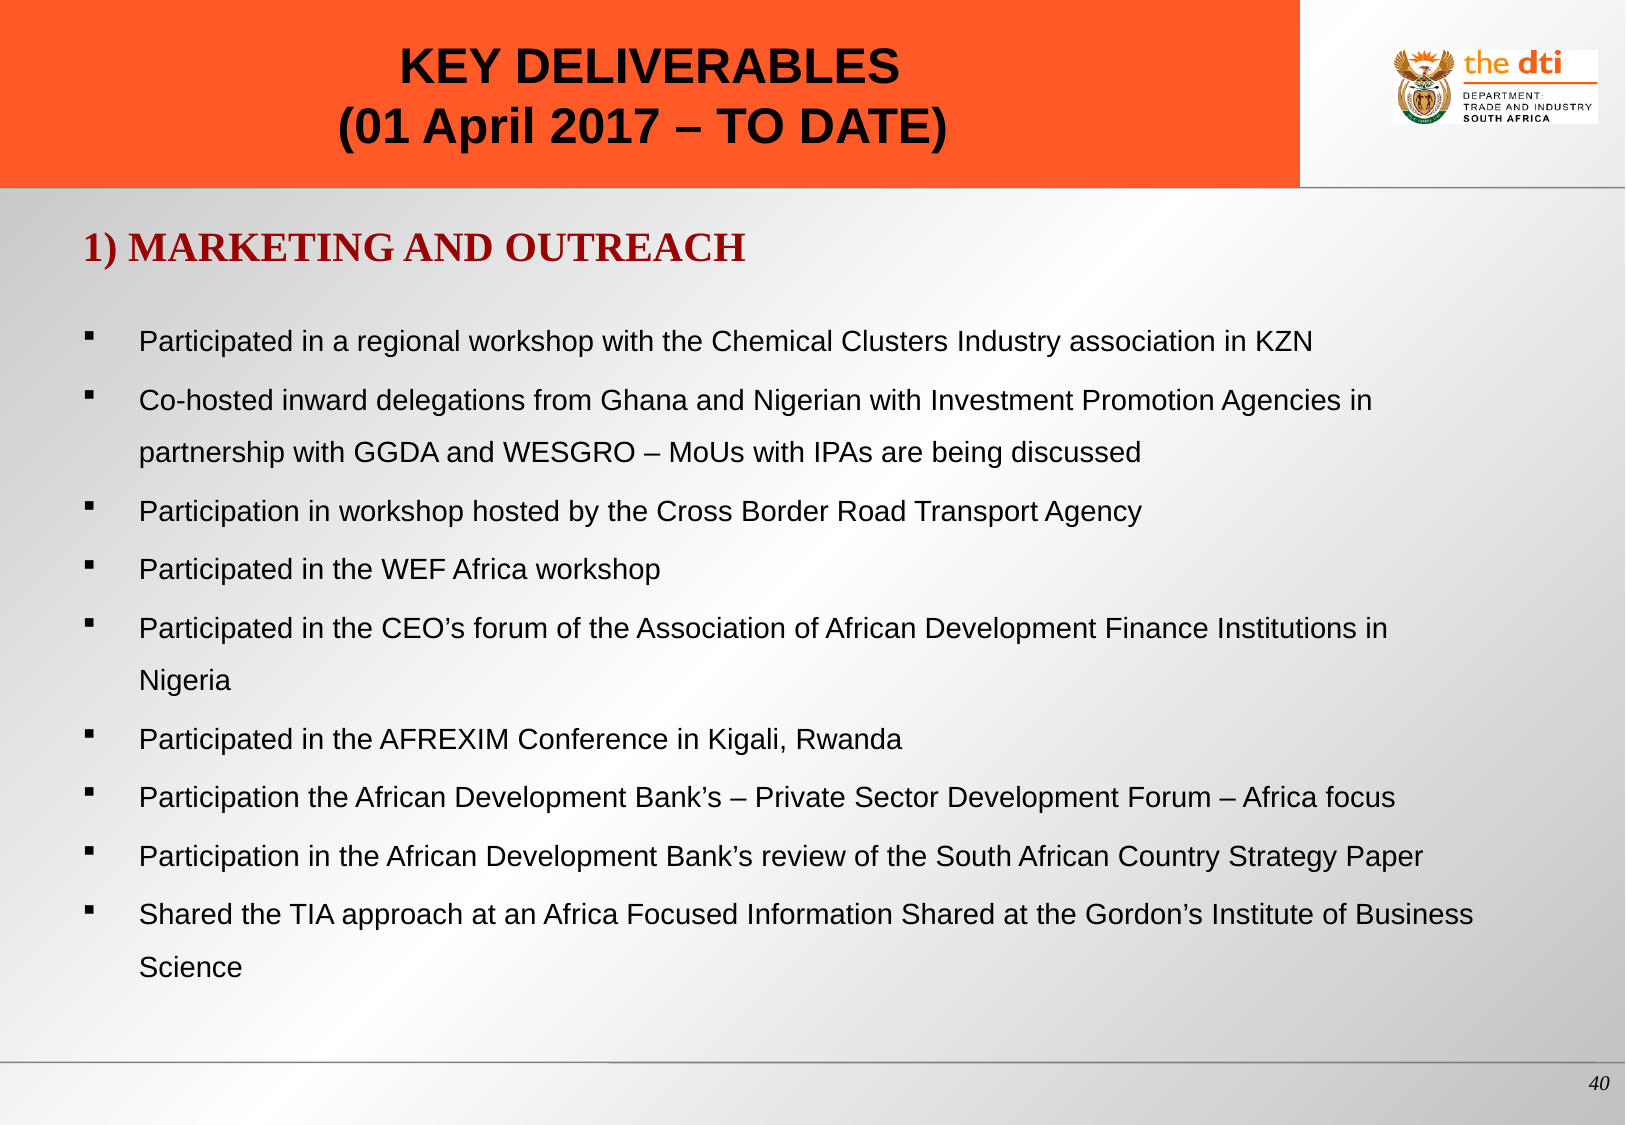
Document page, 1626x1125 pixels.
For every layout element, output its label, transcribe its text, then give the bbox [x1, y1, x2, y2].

slide_number 40 [1286, 1062, 1625, 1125]
picture [1394, 50, 1598, 124]
title KEY DELIVERABLES (01 April 2017 – TO DATE) [0, 0, 1301, 188]
list 1) MARKETING AND OUTREACH Participated in a regional workshop with the Chemical Clusters Industry association in KZN Co-hosted inward delegations from Ghana and Nigerian with Investment Promotion Agencies in partnership with GGDA and WESGRO – MoUs with IPAs are being discussed Participation in workshop hosted by the Cross Border Road Transport Agency Participated in the WEF Africa workshop Participated in the CEO’s forum of the Association of African Development Finance Institutions in Nigeria Participated in the AFREXIM Conference in Kigali, Rwanda Participation the African Development Bank’s – Private Sector Development Forum – Africa focus Participation in the African Development Bank’s review of the South African Country Strategy Paper Shared the TIA approach at an Africa Focused Information Shared at the Gordon’s Institute of Business Science [67, 212, 1504, 1001]
